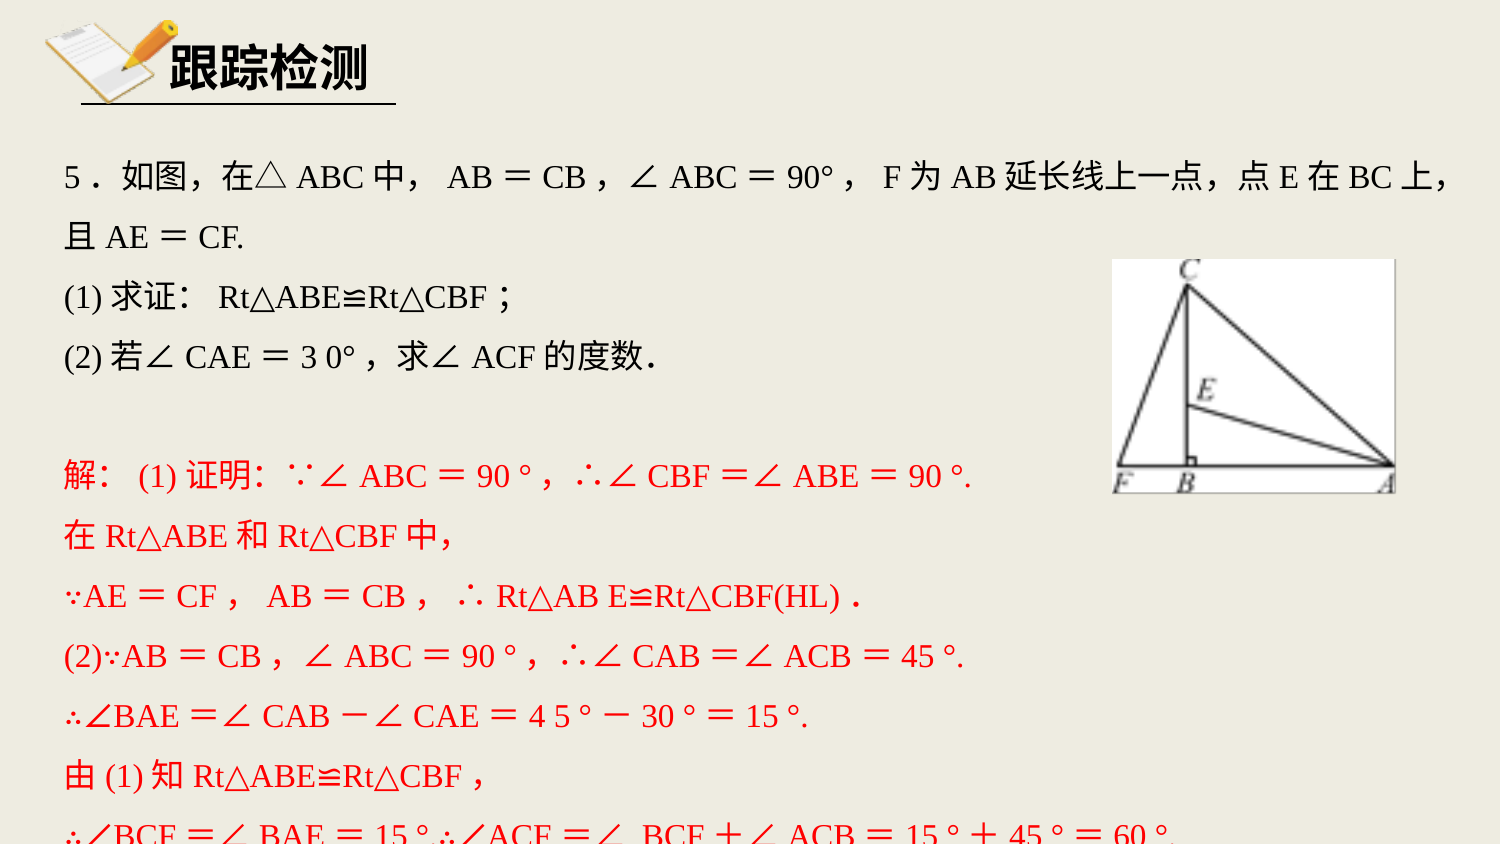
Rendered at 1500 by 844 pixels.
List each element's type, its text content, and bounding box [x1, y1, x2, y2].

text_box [44, 19, 396, 105]
text_box 5．如图，在△ABC中，AB＝CB，∠ABC＝90°，F为AB延长线上一点，点E在BC上，且AE＝CF. (1)求证：Rt△ABE≌Rt△CBF； (2)若∠CAE＝3 0°，求∠ACF的度数． 解：(1)证明：∵∠ABC＝90 °，∴∠CBF＝∠ABE＝90 °. 在Rt△ABE和Rt△CBF中， ∵AE＝CF，AB＝CB， ∴Rt△AB E≌Rt△CBF(HL)． (2)∵AB＝CB，∠ABC＝90 °，∴∠CAB＝∠ACB＝45 °. ∴∠BAE＝∠CAB－∠CAE＝4 5 °－30 °＝15 °. 由(1)知Rt△ABE≌Rt△CBF， ∴∠BCF＝∠BAE＝15 °.∴∠ACF＝∠ BCF＋∠ACB＝15 °＋45 °＝60 °. [49, 127, 1475, 844]
picture [1112, 259, 1399, 498]
